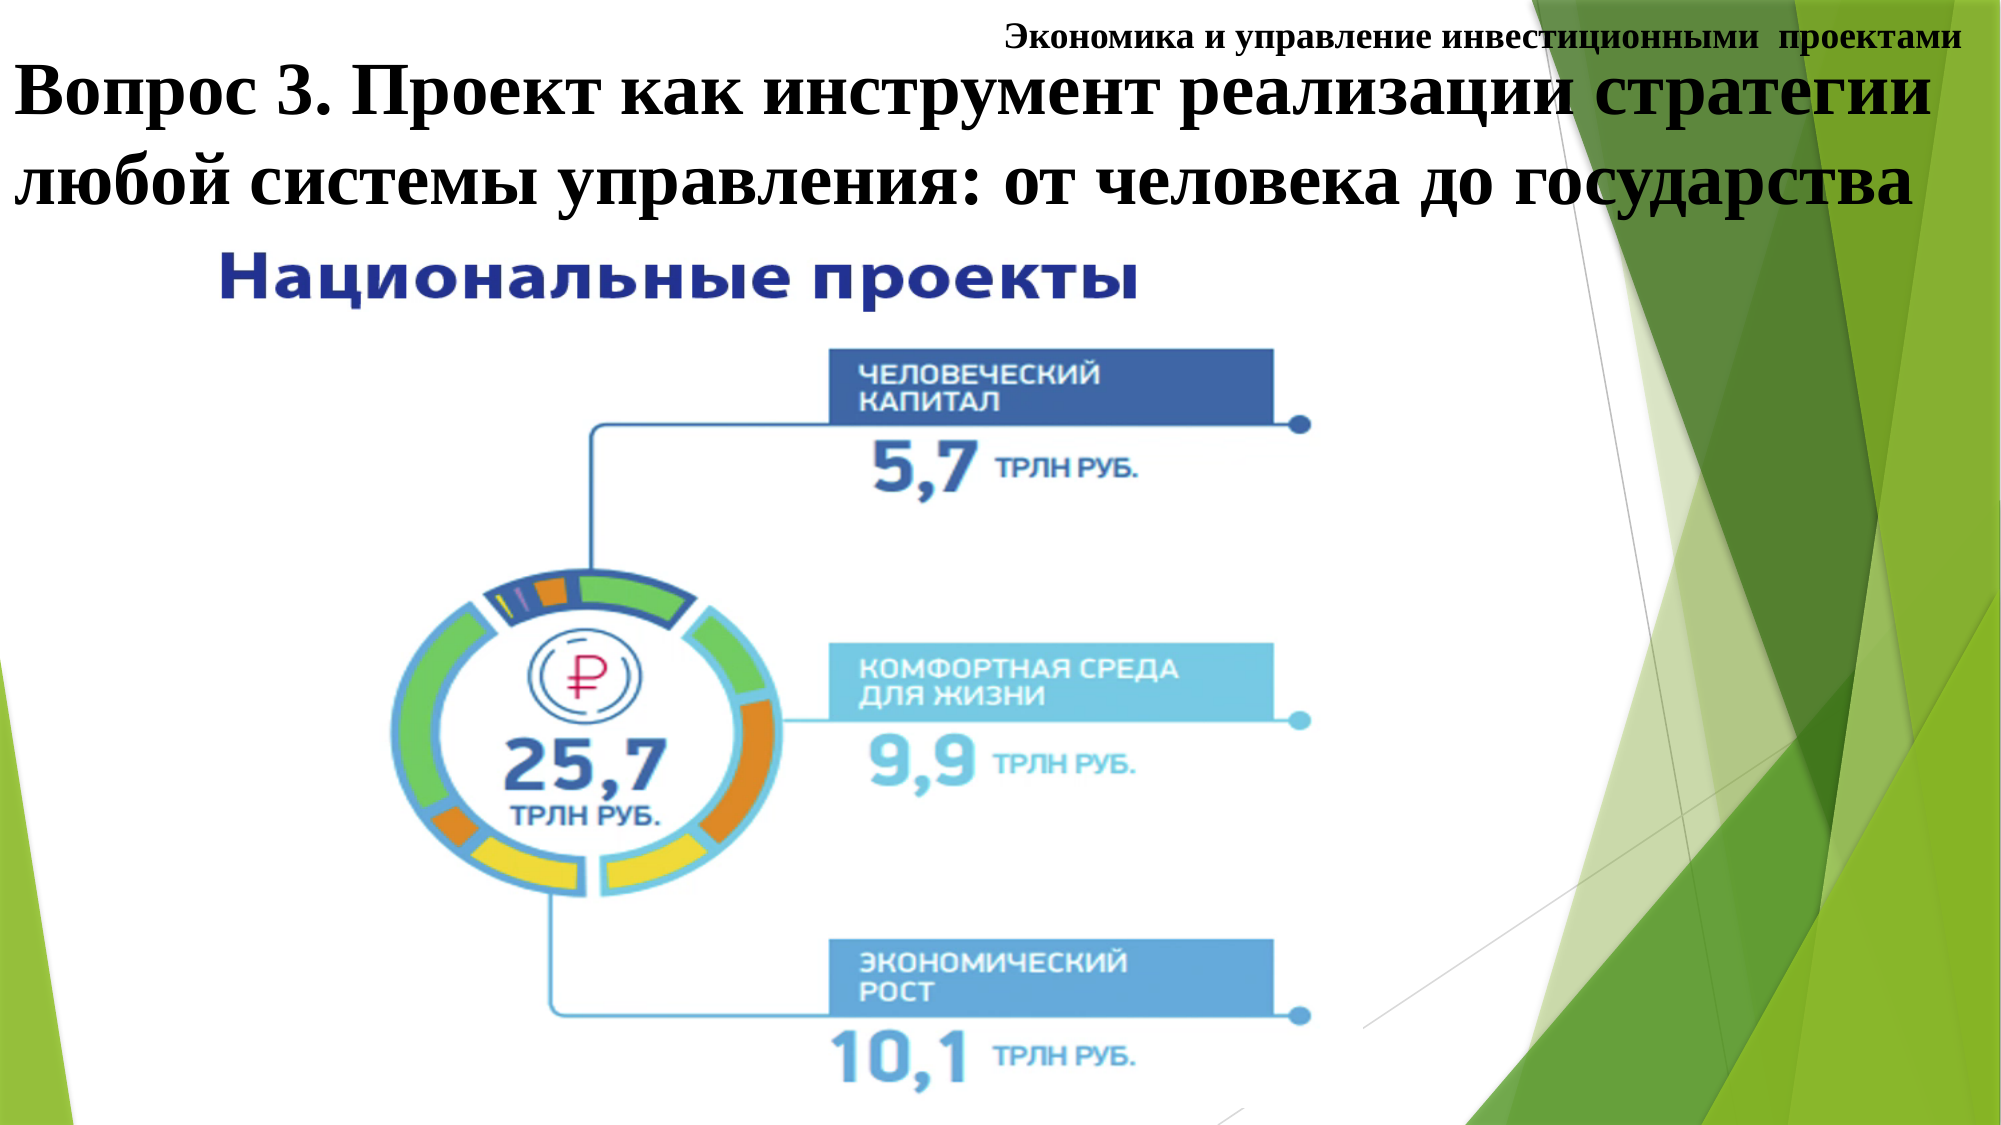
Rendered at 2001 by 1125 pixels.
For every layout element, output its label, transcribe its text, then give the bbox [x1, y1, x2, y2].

text_box Экономика и управление инвестиционными проектами [988, 3, 2000, 88]
picture [185, 228, 1364, 1109]
text_box Вопрос 3. Проект как инструмент реализации стратегии любой системы управления: от человека до государства [0, 32, 1961, 228]
